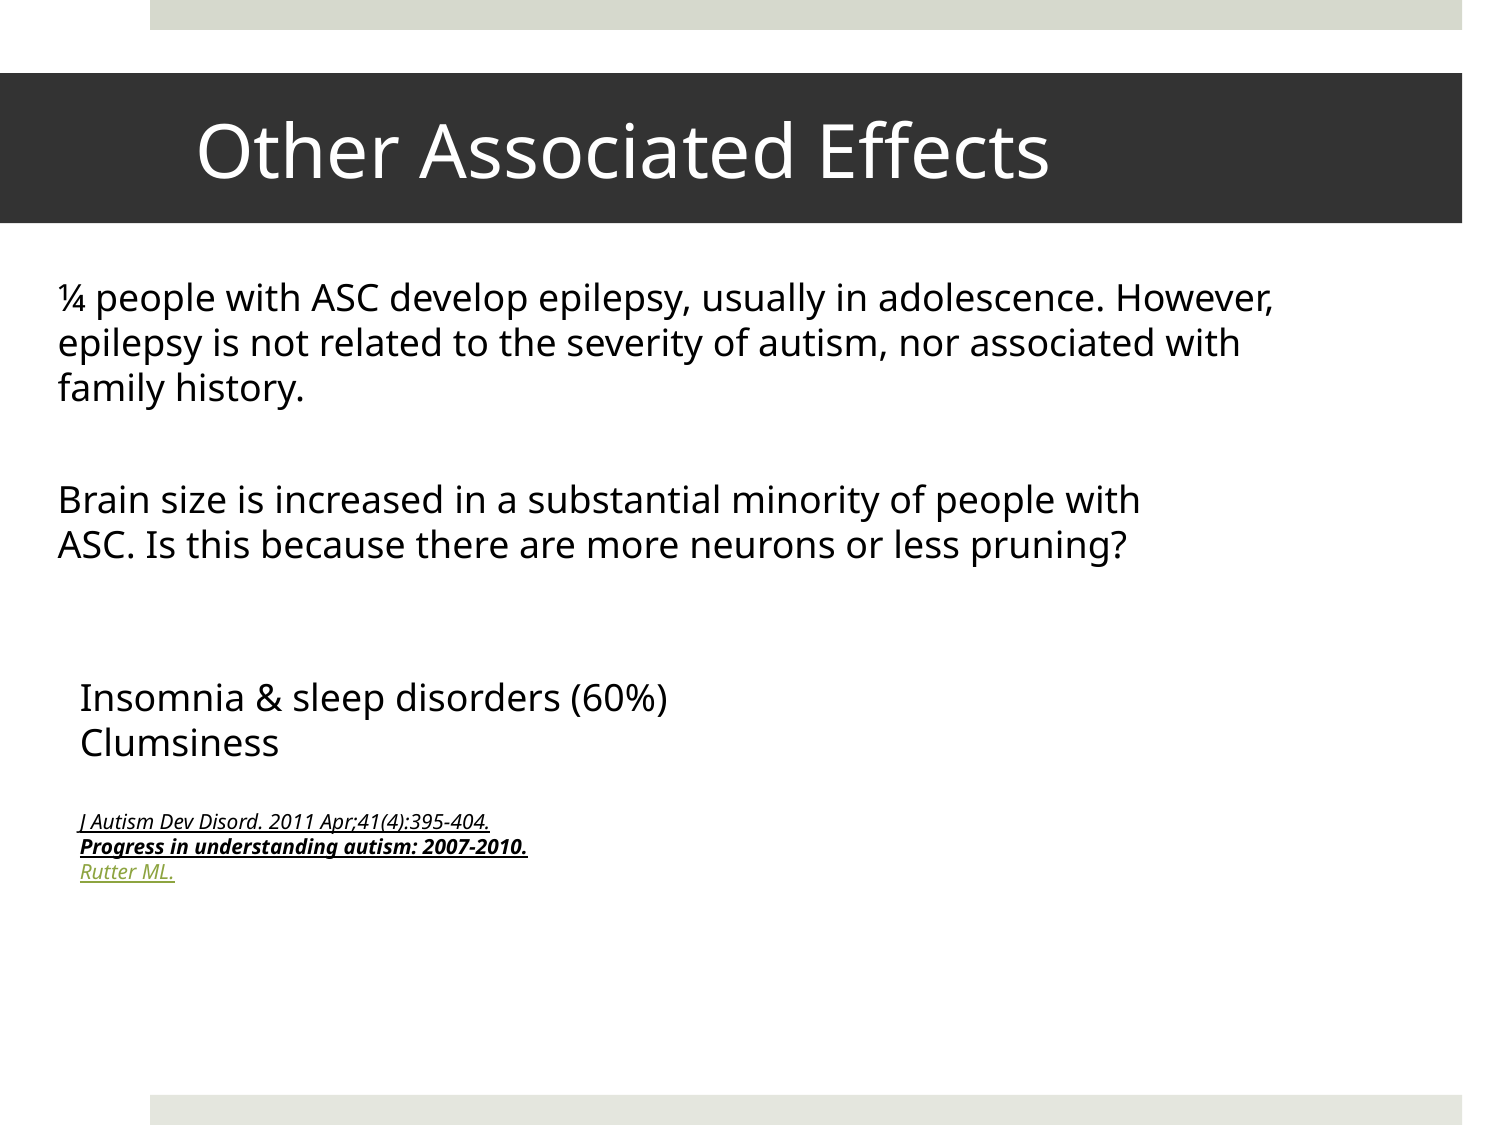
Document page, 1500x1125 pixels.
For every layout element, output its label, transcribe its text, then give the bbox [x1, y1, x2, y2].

text_box ¼ people with ASC develop epilepsy, usually in adolescence. However, epilepsy is not related to the severity of autism, nor associated with family history. [42, 266, 1325, 417]
title Other Associated Effects [0, 73, 1463, 224]
text_box Brain size is increased in a substantial minority of people with ASC. Is this because there are more neurons or less pruning? [42, 469, 1160, 574]
text_box Insomnia & sleep disorders (60%) Clumsiness J Autism Dev Disord. 2011 Apr;41(4):395-404. Progress in understanding autism: 2007-2010. Rutter ML. [64, 666, 1139, 895]
